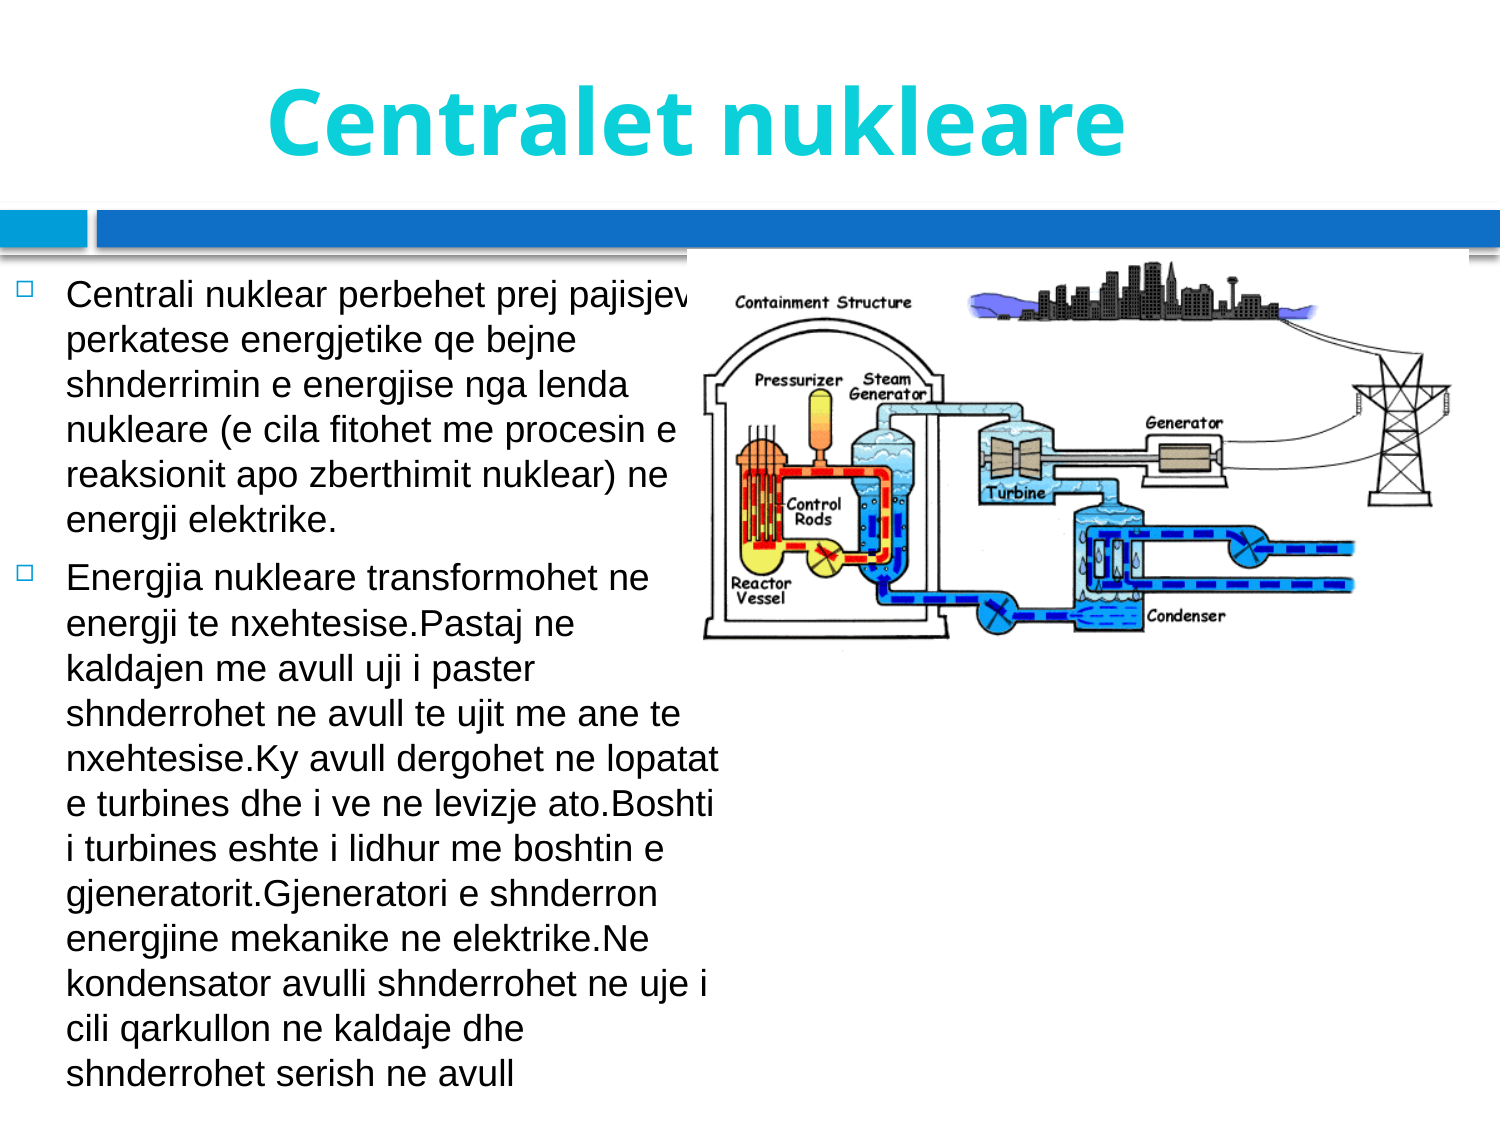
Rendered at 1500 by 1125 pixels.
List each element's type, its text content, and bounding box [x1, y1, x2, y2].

picture [687, 249, 1470, 655]
list Centrali nuklear perbehet prej pajisjeve perkatese energjetike qe bejne shnderrimin e energjise nga lenda nukleare (e cila fitohet me procesin e reaksionit apo zberthimit nuklear) ne energji elektrike. Energjia nukleare transformohet ne energji te nxehtesise.Pastaj ne kaldajen me avull uji i paster shnderrohet ne avull te ujit me ane te nxehtesise.Ky avull dergohet ne lopatat e turbines dhe i ve ne levizje ato.Boshti i turbines eshte i lidhur me boshtin e gjeneratorit.Gjeneratori e shnderron energjine mekanike ne elektrike.Ne kondensator avulli shnderrohet ne uje i cili qarkullon ne kaldaje dhe shnderrohet serish ne avull [0, 262, 738, 1125]
title Centralet nukleare [100, 37, 1438, 200]
